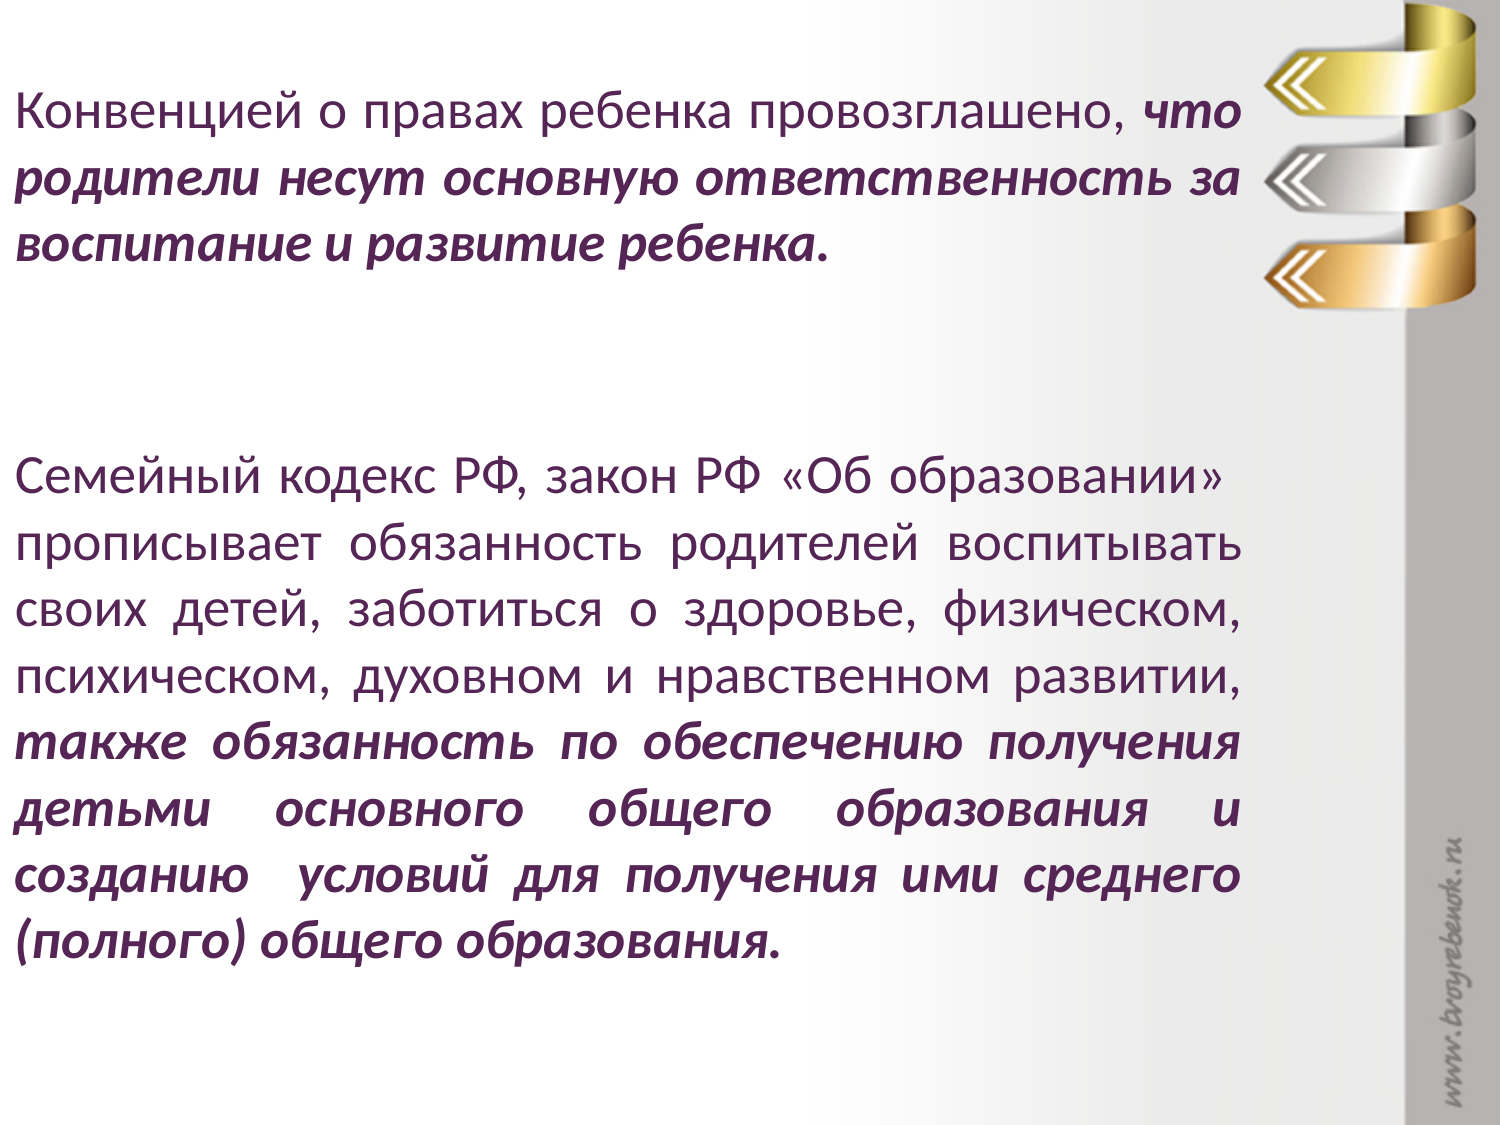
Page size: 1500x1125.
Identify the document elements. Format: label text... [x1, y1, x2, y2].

picture [0, 0, 1500, 1125]
text_box Конвенцией о правах ребенка провозглашено, что родители несут основную ответственность за воспитание и развитие ребенка. Семейный кодекс РФ, закон РФ «Об образовании» прописывает обязанность родителей воспитывать своих детей, заботиться о здоровье, физическом, психическом, духовном и нравственном развитии, также обязанность по обеспечению получения детьми основного общего образования и созданию условий для получения ими среднего (полного) общего образования. [0, 66, 1258, 1000]
